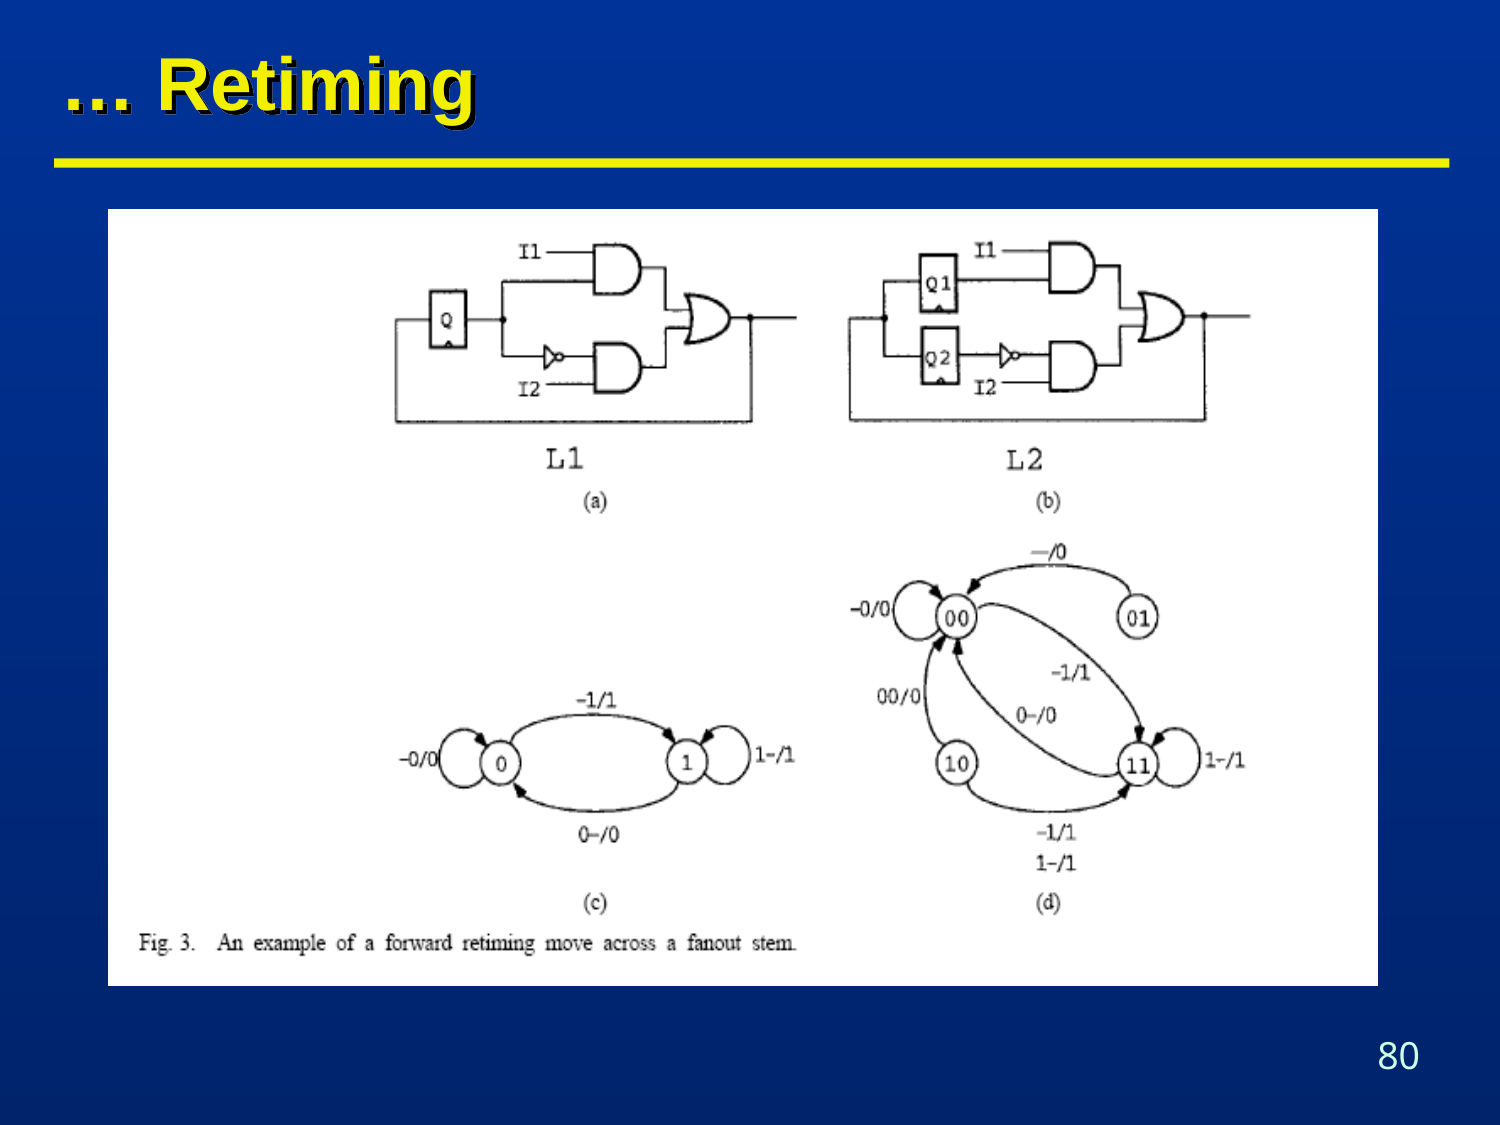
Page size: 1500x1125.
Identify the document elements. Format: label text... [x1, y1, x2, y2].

picture [108, 208, 1378, 986]
title … Retiming [46, 33, 1455, 139]
